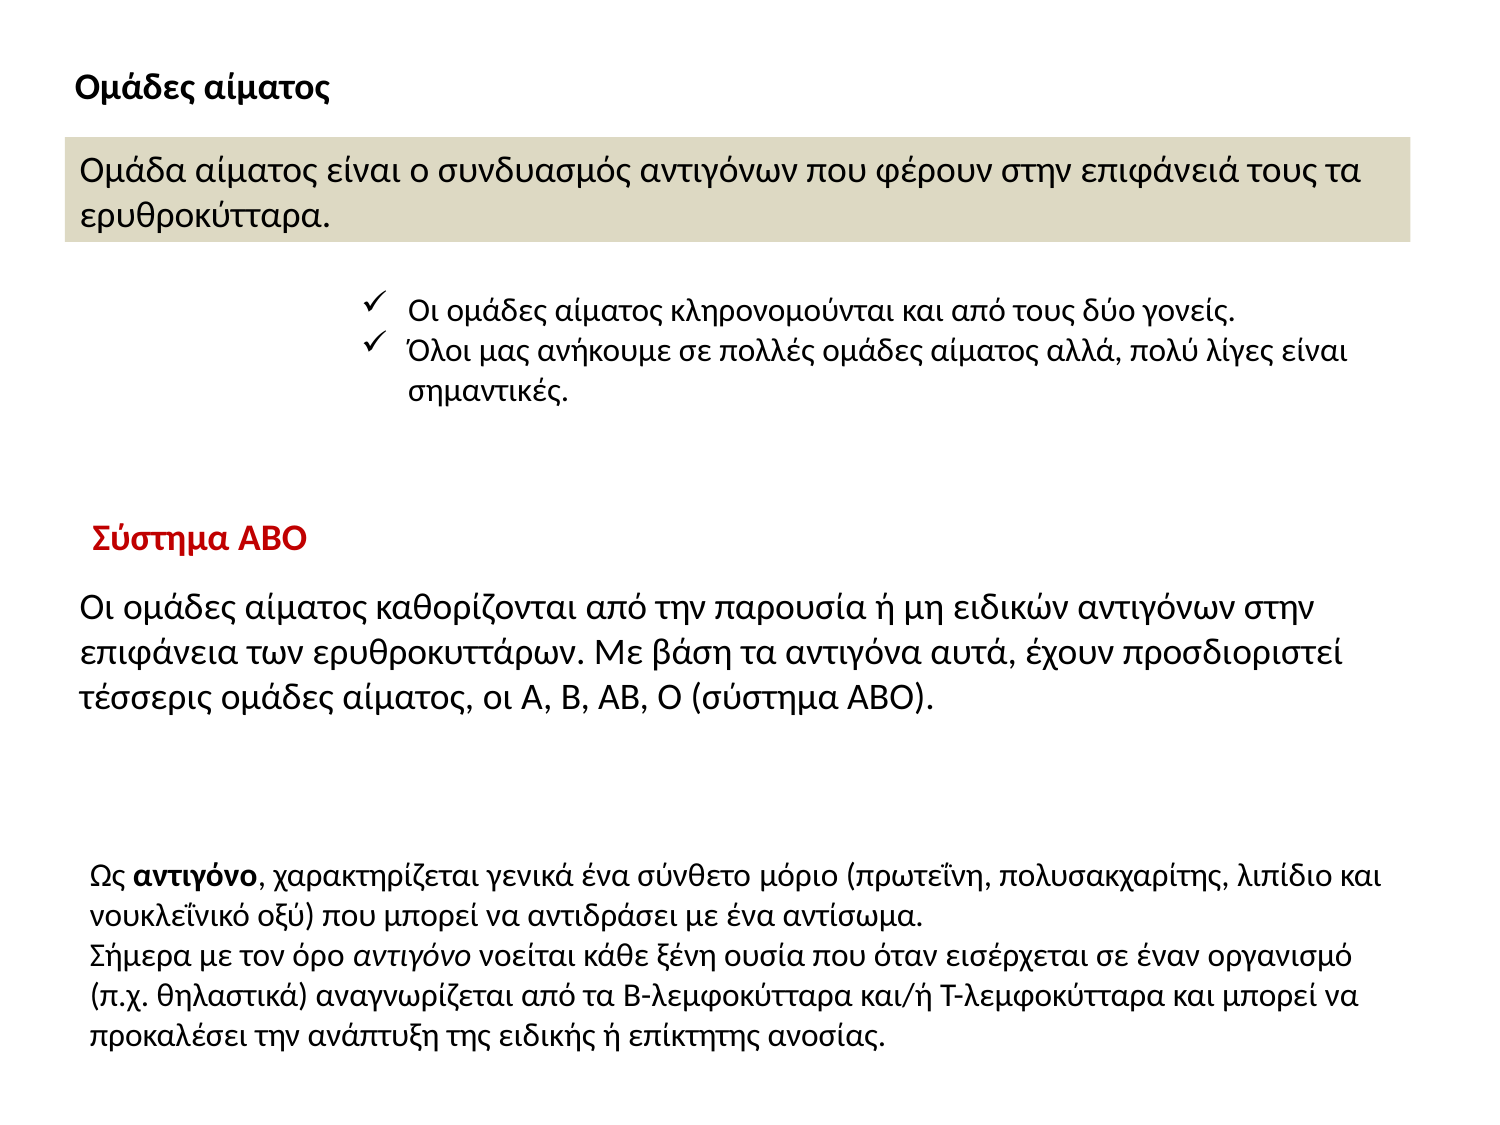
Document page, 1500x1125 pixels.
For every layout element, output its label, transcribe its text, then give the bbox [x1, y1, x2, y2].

text_box Ομάδες αίματος [60, 54, 346, 115]
text_box Ομάδα αίματος είναι ο συνδυασμός αντιγόνων που φέρουν στην επιφάνειά τους τα ερυθροκύτταρα. [64, 137, 1411, 242]
text_box Οι οµάδες αίµατος κληρονοµούνται και από τους δύο γονείς. Όλοι µας ανήκουµε σε πολλές οµάδες αίµατος αλλά, πολύ λίγες είναι σηµαντικές. [346, 281, 1413, 416]
text_box Σύστημα ΑΒΟ [78, 505, 323, 566]
text_box Οι ομάδες αίματος καθορίζονται από την παρουσία ή μη ειδικών αντιγόνων στην επιφάνεια των ερυθροκυττάρων. Με βάση τα αντιγόνα αυτά, έχουν προσδιοριστεί τέσσερις ομάδες αίματος, οι Α, Β, ΑΒ, Ο (σύστημα ΑΒΟ). [64, 574, 1421, 724]
text_box Ως αντιγόνο, χαρακτηρίζεται γενικά ένα σύνθετο μόριο (πρωτεΐνη, πολυσακχαρίτης, λιπίδιο και νουκλεΐνικό οξύ) που μπορεί να αντιδράσει με ένα αντίσωμα. Σήμερα με τον όρο αντιγόνο νοείται κάθε ξένη ουσία που όταν εισέρχεται σε έναν οργανισμό (π.χ. θηλαστικά) αναγνωρίζεται από τα B-λεμφοκύτταρα και/ή Τ-λεμφοκύτταρα και μπορεί να προκαλέσει την ανάπτυξη της ειδικής ή επίκτητης ανοσίας. [75, 845, 1434, 1061]
